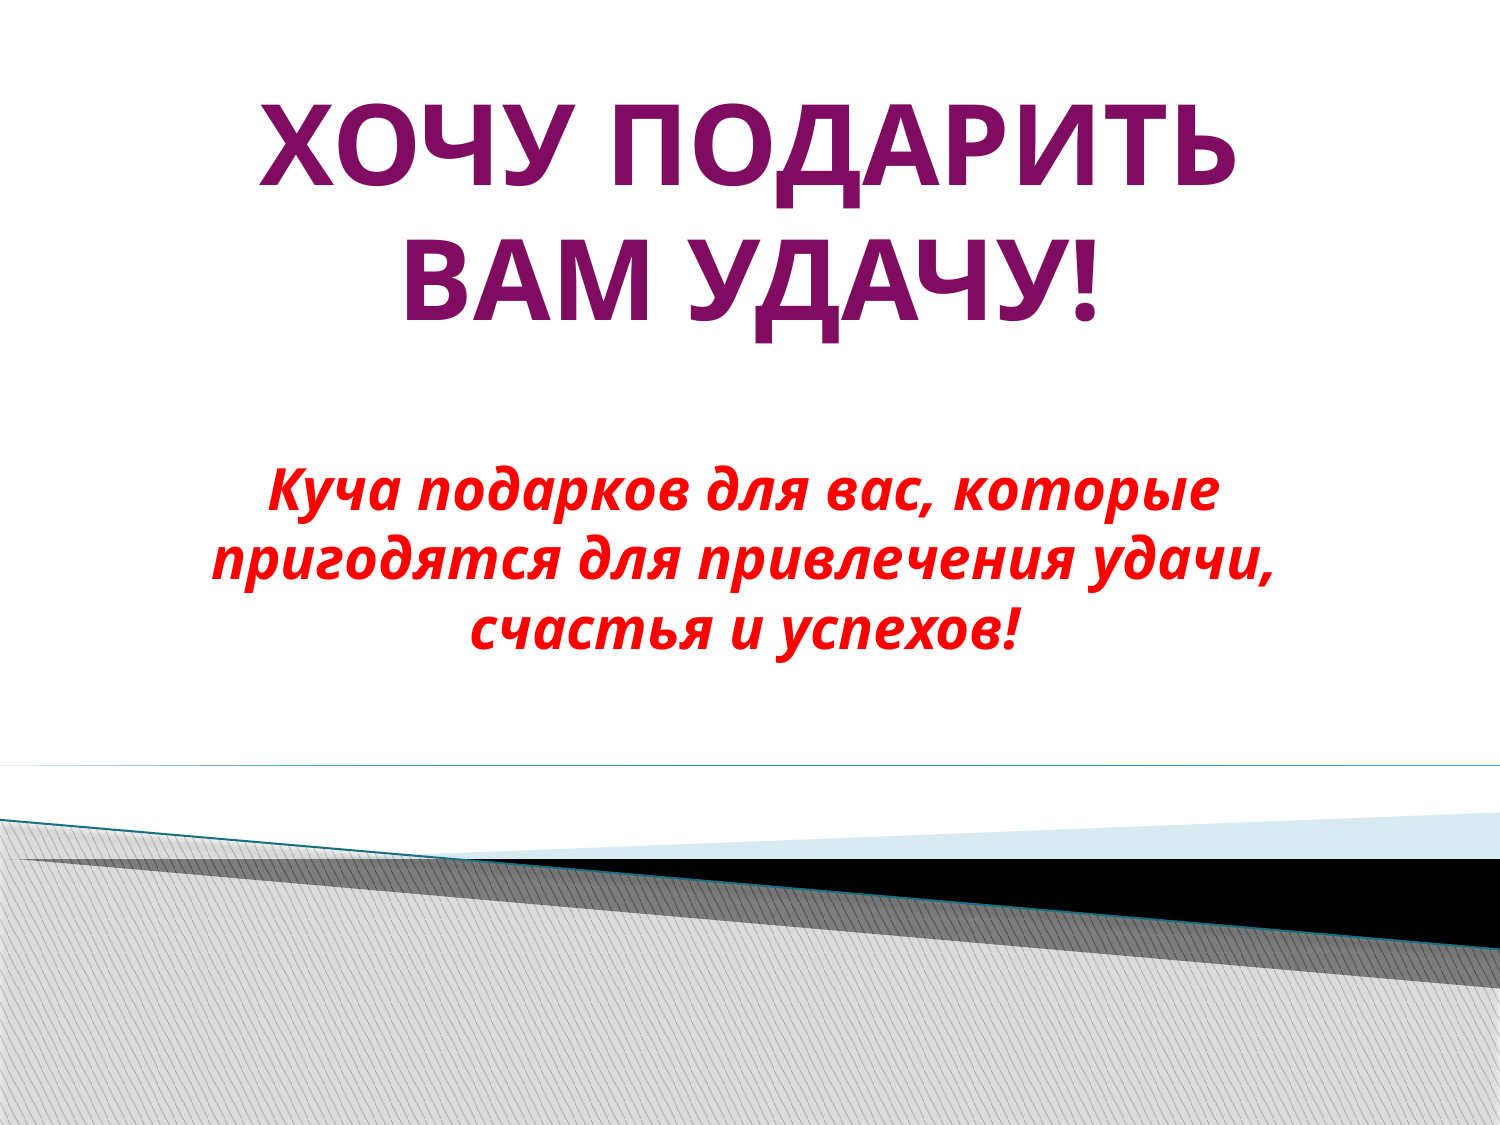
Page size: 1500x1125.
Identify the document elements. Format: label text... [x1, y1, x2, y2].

subtitle Куча подарков для вас, которые пригодятся для привлечения удачи, счастья и успехов! [112, 444, 1388, 717]
title ХОЧУ ПОДАРИТЬ ВАМ УДАЧУ! [112, 90, 1388, 350]
picture [5, 859, 1500, 989]
